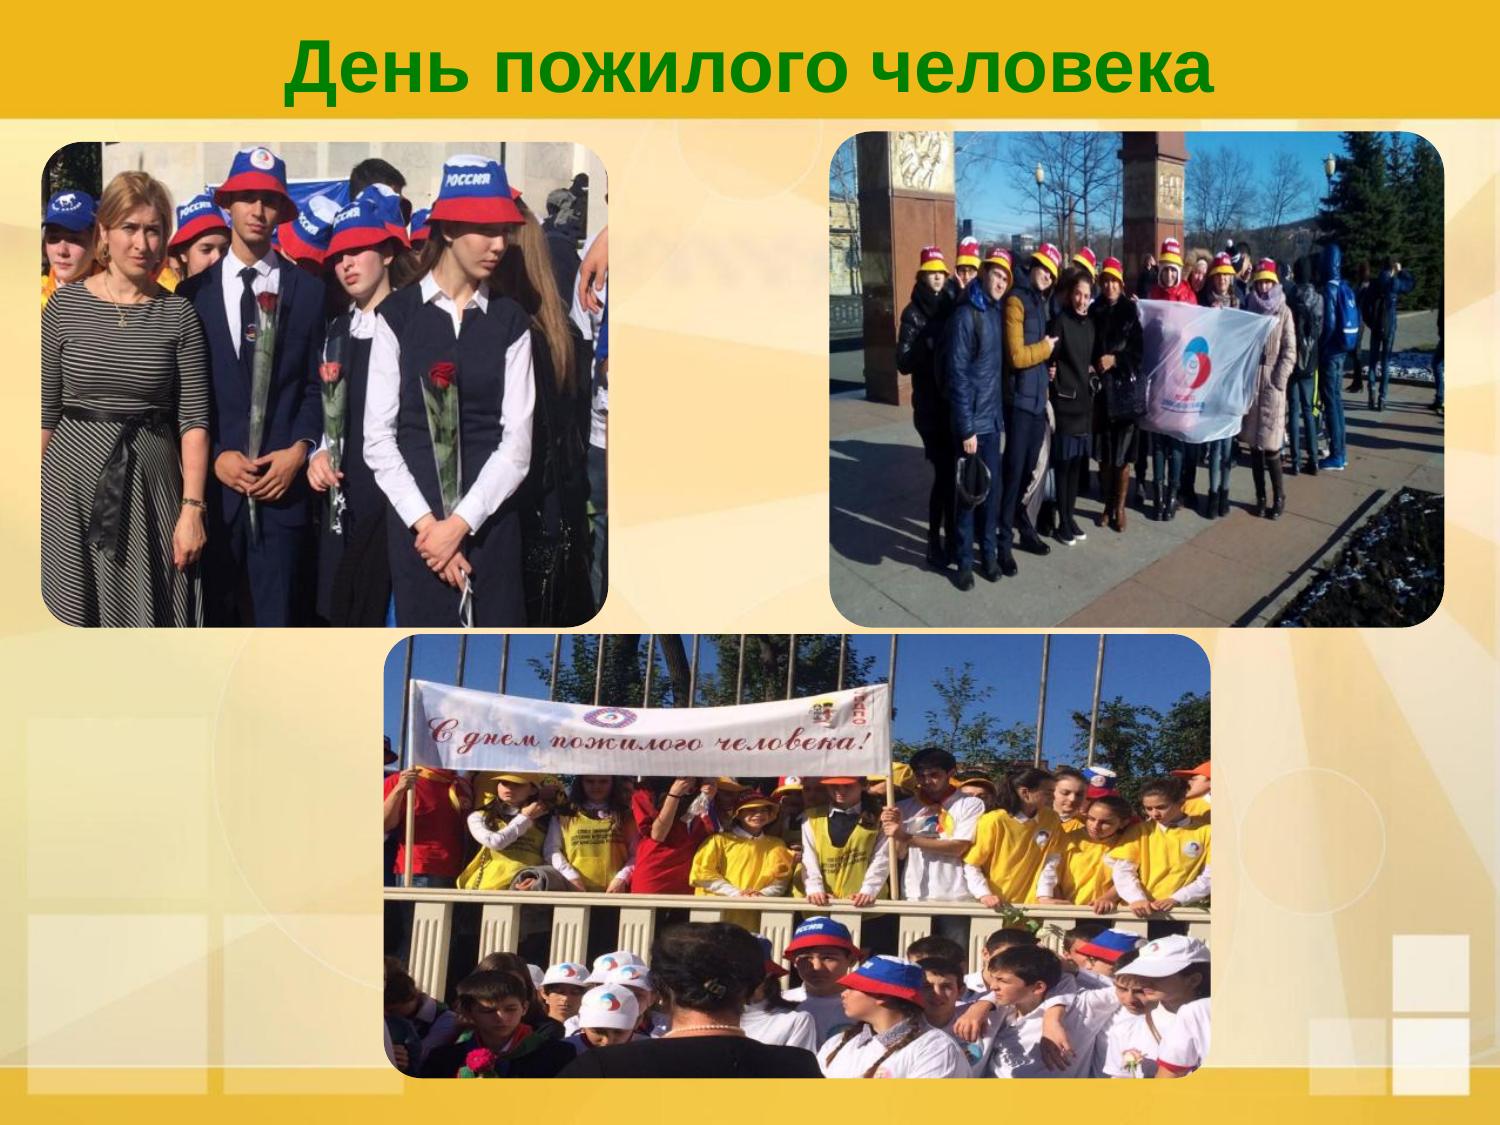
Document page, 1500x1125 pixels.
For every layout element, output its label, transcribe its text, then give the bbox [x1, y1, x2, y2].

picture [0, 126, 1500, 1125]
title День пожилого человека [0, 0, 1500, 126]
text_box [383, 633, 1211, 1079]
